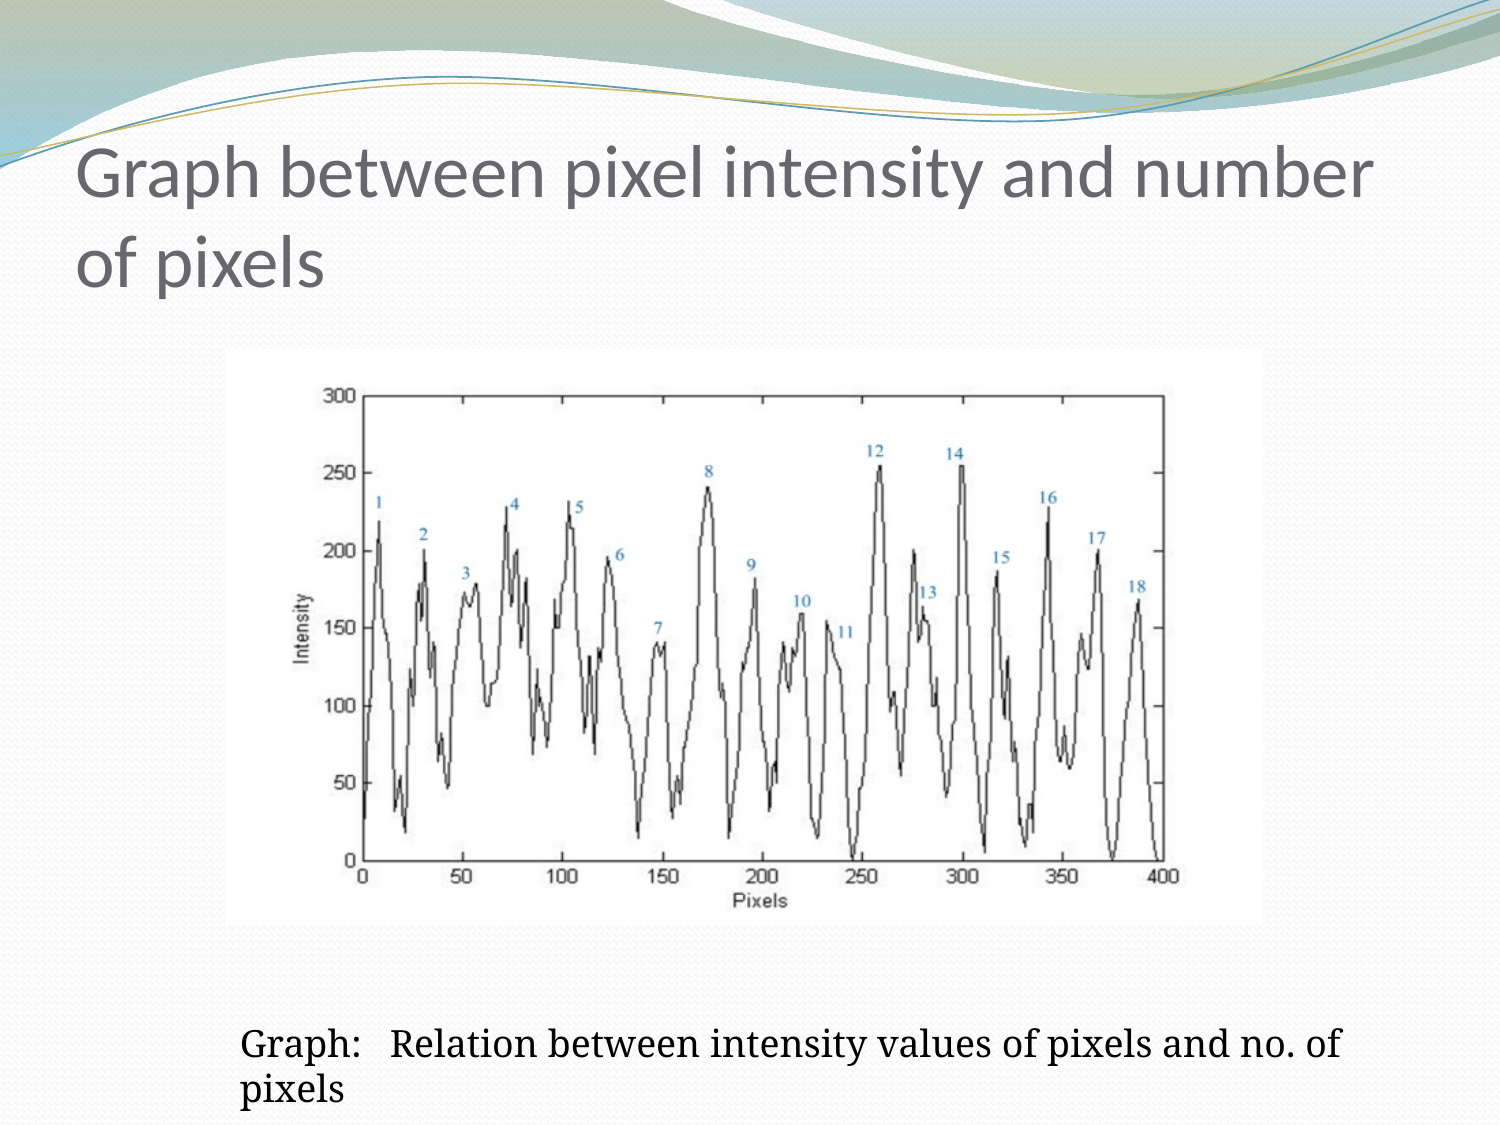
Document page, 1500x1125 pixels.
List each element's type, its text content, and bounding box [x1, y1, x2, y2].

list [224, 349, 1263, 926]
text_box Graph: Relation between intensity values of pixels and no. of pixels [225, 1012, 1450, 1118]
title Graph between pixel intensity and number of pixels [75, 115, 1425, 303]
